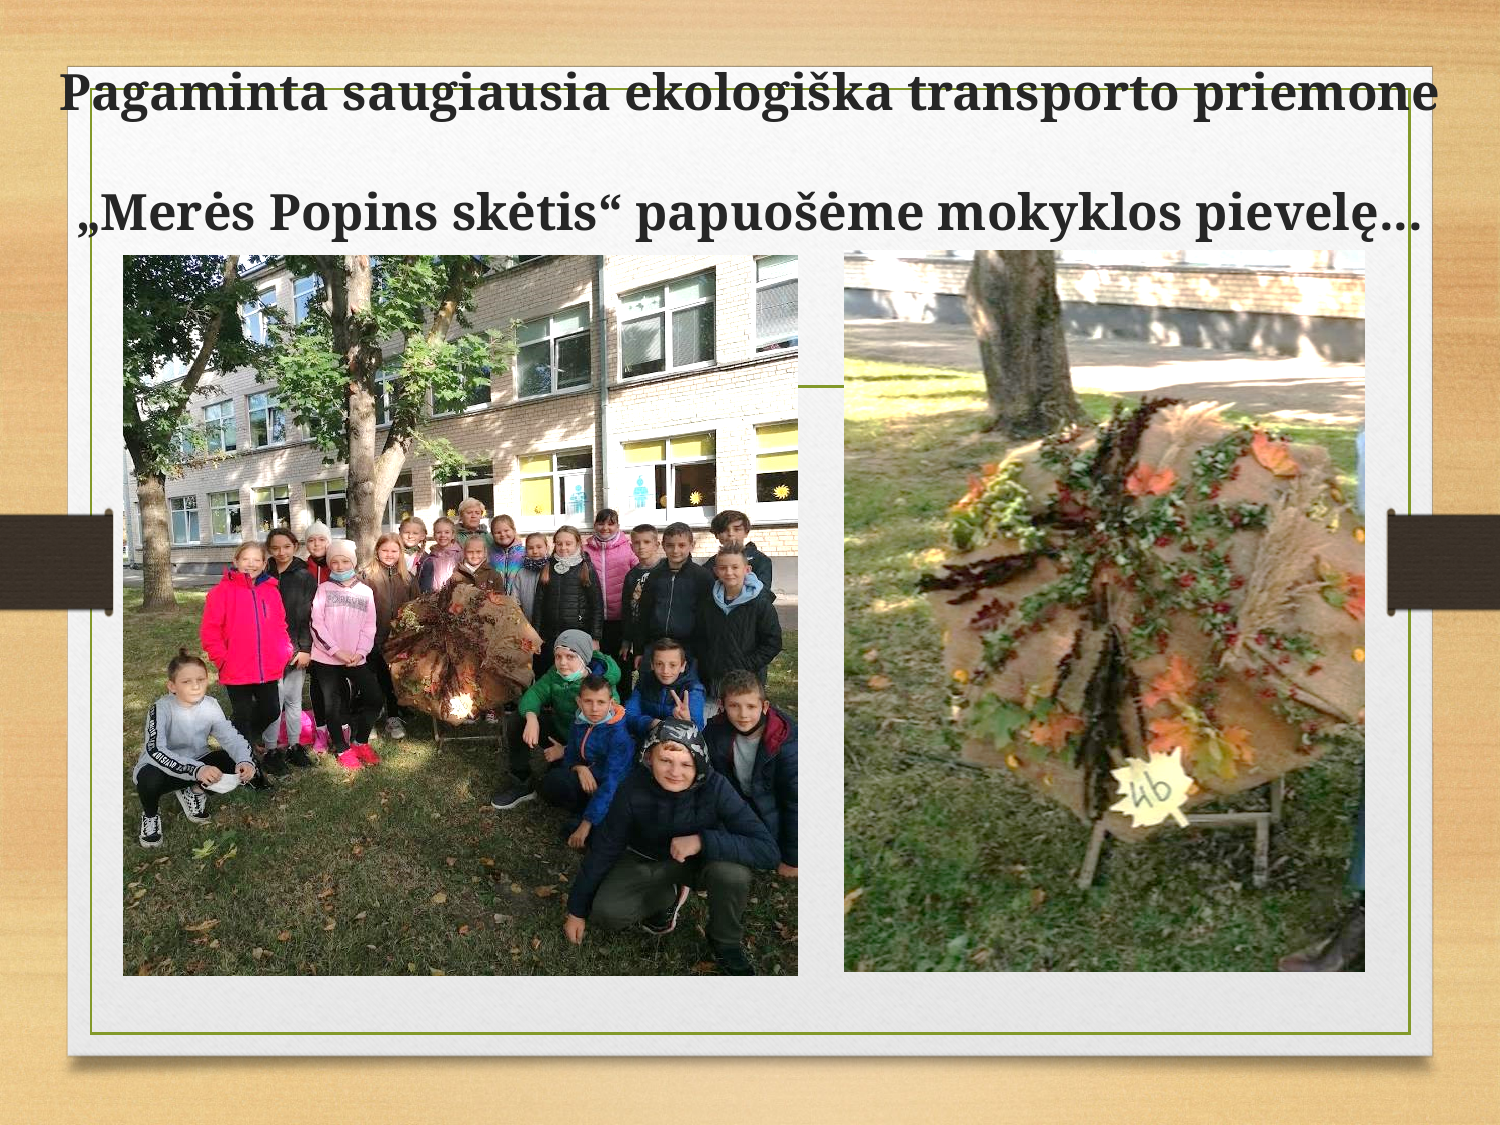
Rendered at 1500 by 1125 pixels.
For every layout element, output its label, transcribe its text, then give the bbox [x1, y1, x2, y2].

title Pagaminta saugiausia ekologiška transporto priemone „Merės Popins skėtis“ papuošėme mokyklos pievelę... [41, 45, 1459, 256]
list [123, 255, 798, 977]
picture [0, 0, 1500, 1125]
